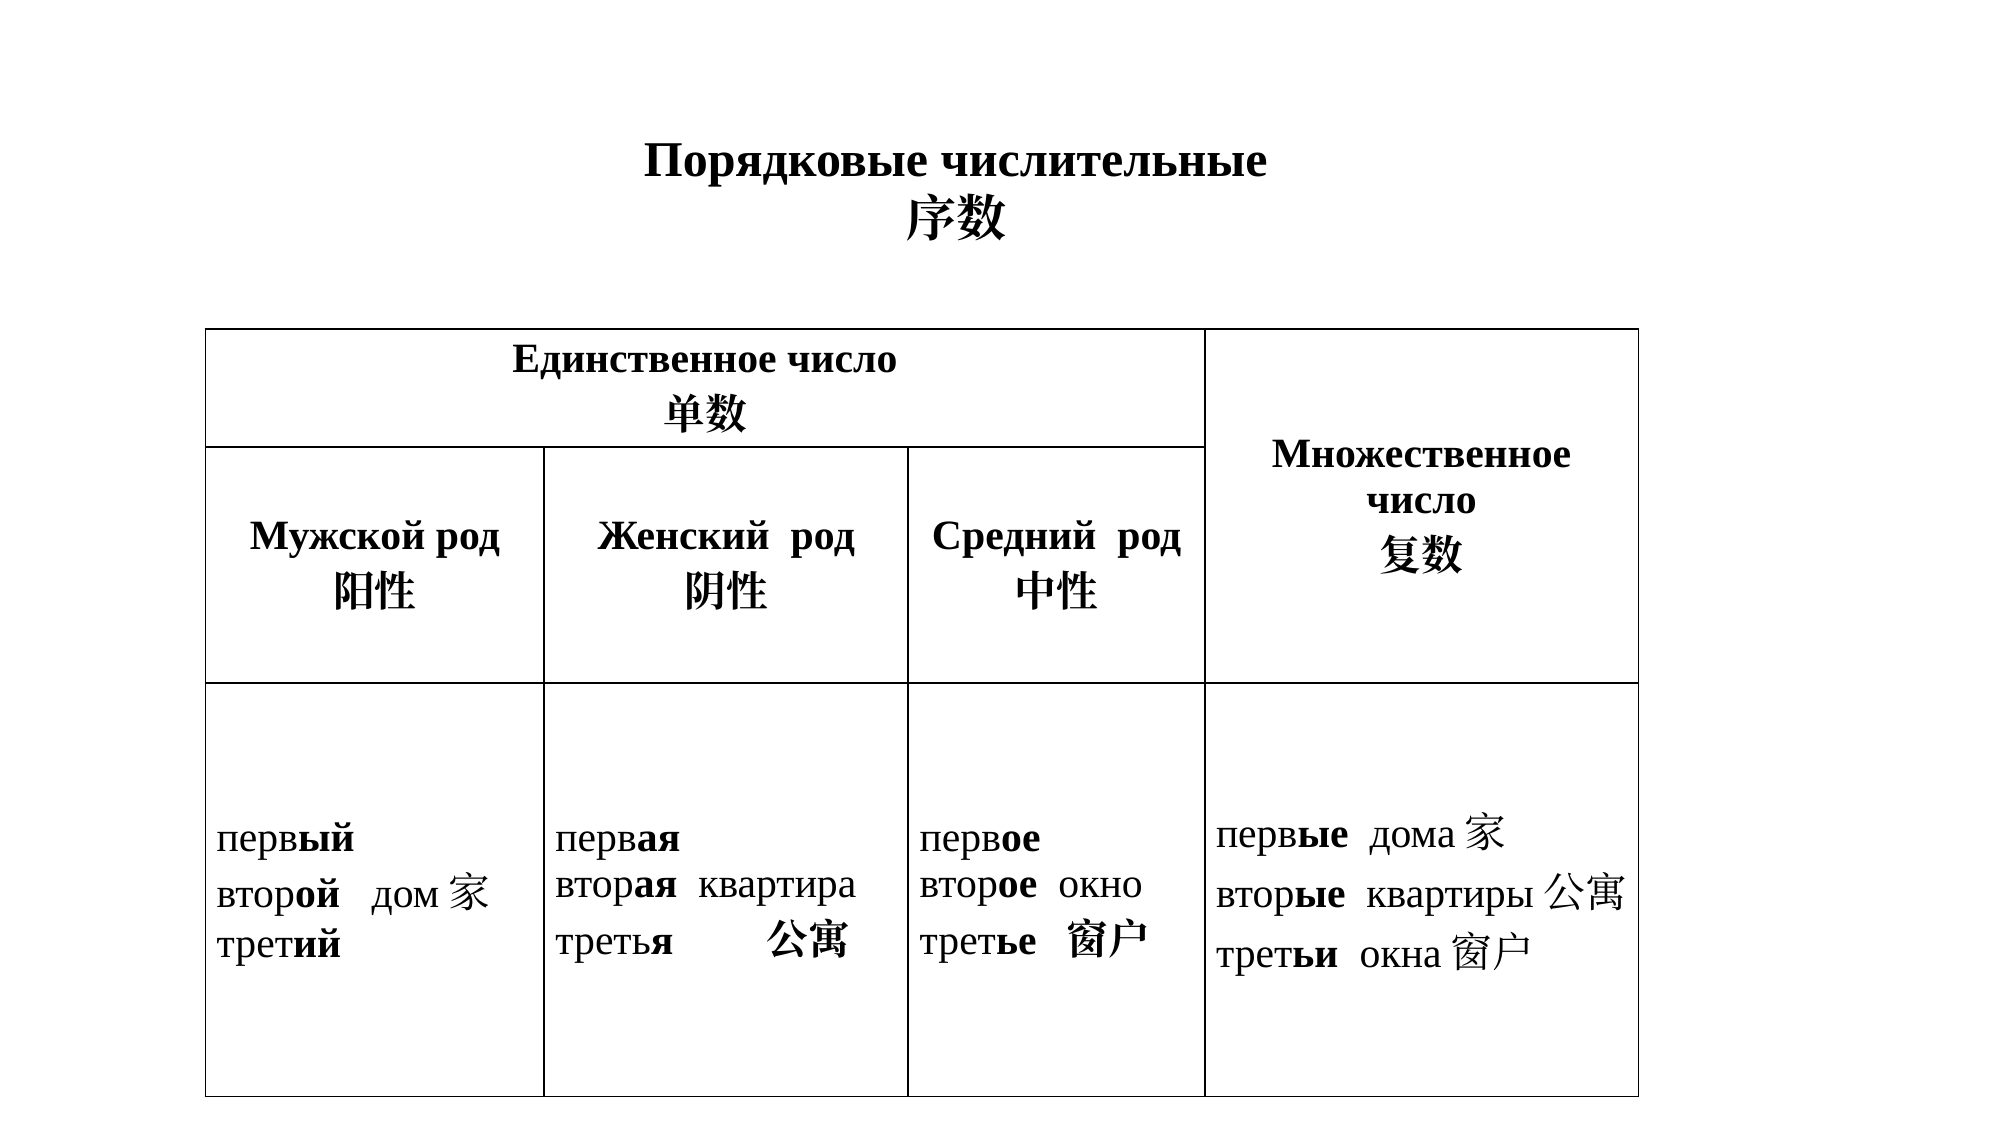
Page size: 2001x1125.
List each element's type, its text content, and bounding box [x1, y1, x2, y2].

text_box Порядковые числительные 序数 [455, 118, 1456, 254]
table_cell Женский род 阴性 [545, 448, 907, 682]
table_cell Средний род 中性 [909, 448, 1204, 682]
table_cell Мужской род 阳性 [206, 448, 543, 682]
table_cell первое второе окно третье 窗户 [909, 684, 1204, 1096]
table_cell первые дома家 вторые квартиры公寓 третьи окна窗户 [1206, 684, 1638, 1096]
table_cell первый второй дом家 третий [206, 684, 543, 1096]
table_header Единственное число 单数 [206, 330, 1204, 446]
table_header Множественное число 复数 [1206, 330, 1638, 682]
table_cell первая вторая квартира третья 公寓 [545, 684, 907, 1096]
